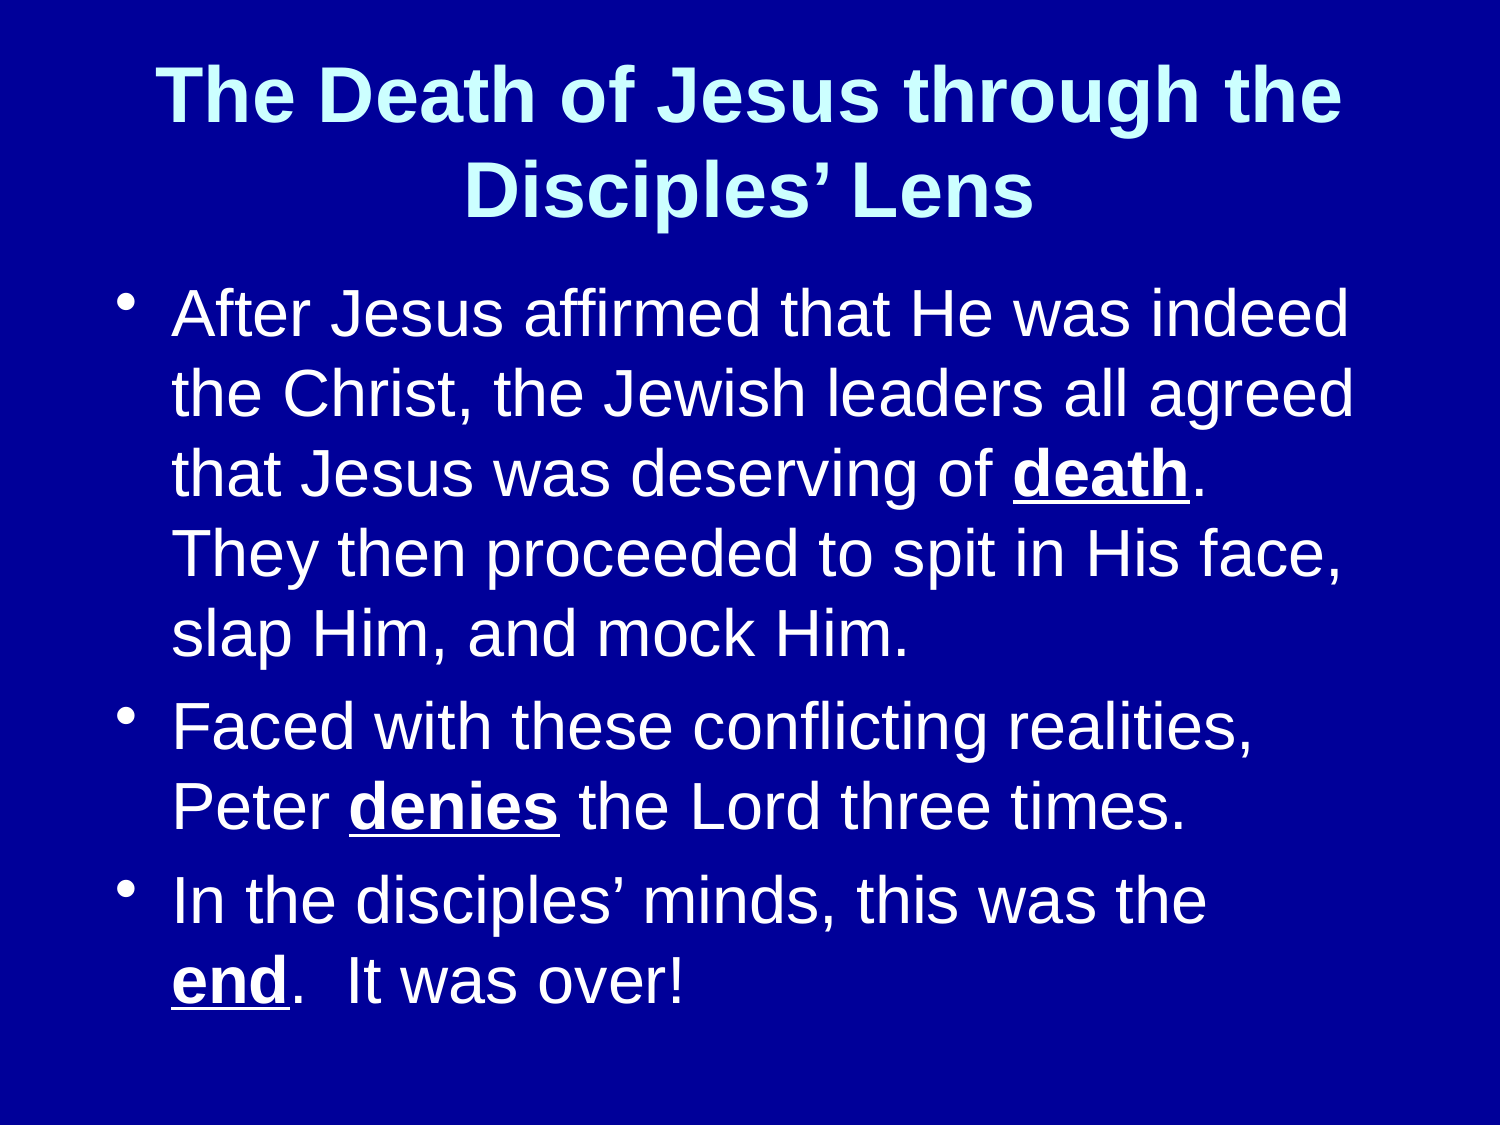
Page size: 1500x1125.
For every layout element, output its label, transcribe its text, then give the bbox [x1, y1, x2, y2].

title The Death of Jesus through the Disciples’ Lens [74, 44, 1426, 233]
list After Jesus affirmed that He was indeed the Christ, the Jewish leaders all agreed that Jesus was deserving of death. They then proceeded to spit in His face, slap Him, and mock Him. Faced with these conflicting realities, Peter denies the Lord three times. In the disciples’ minds, this was the end. It was over! [99, 262, 1376, 1036]
